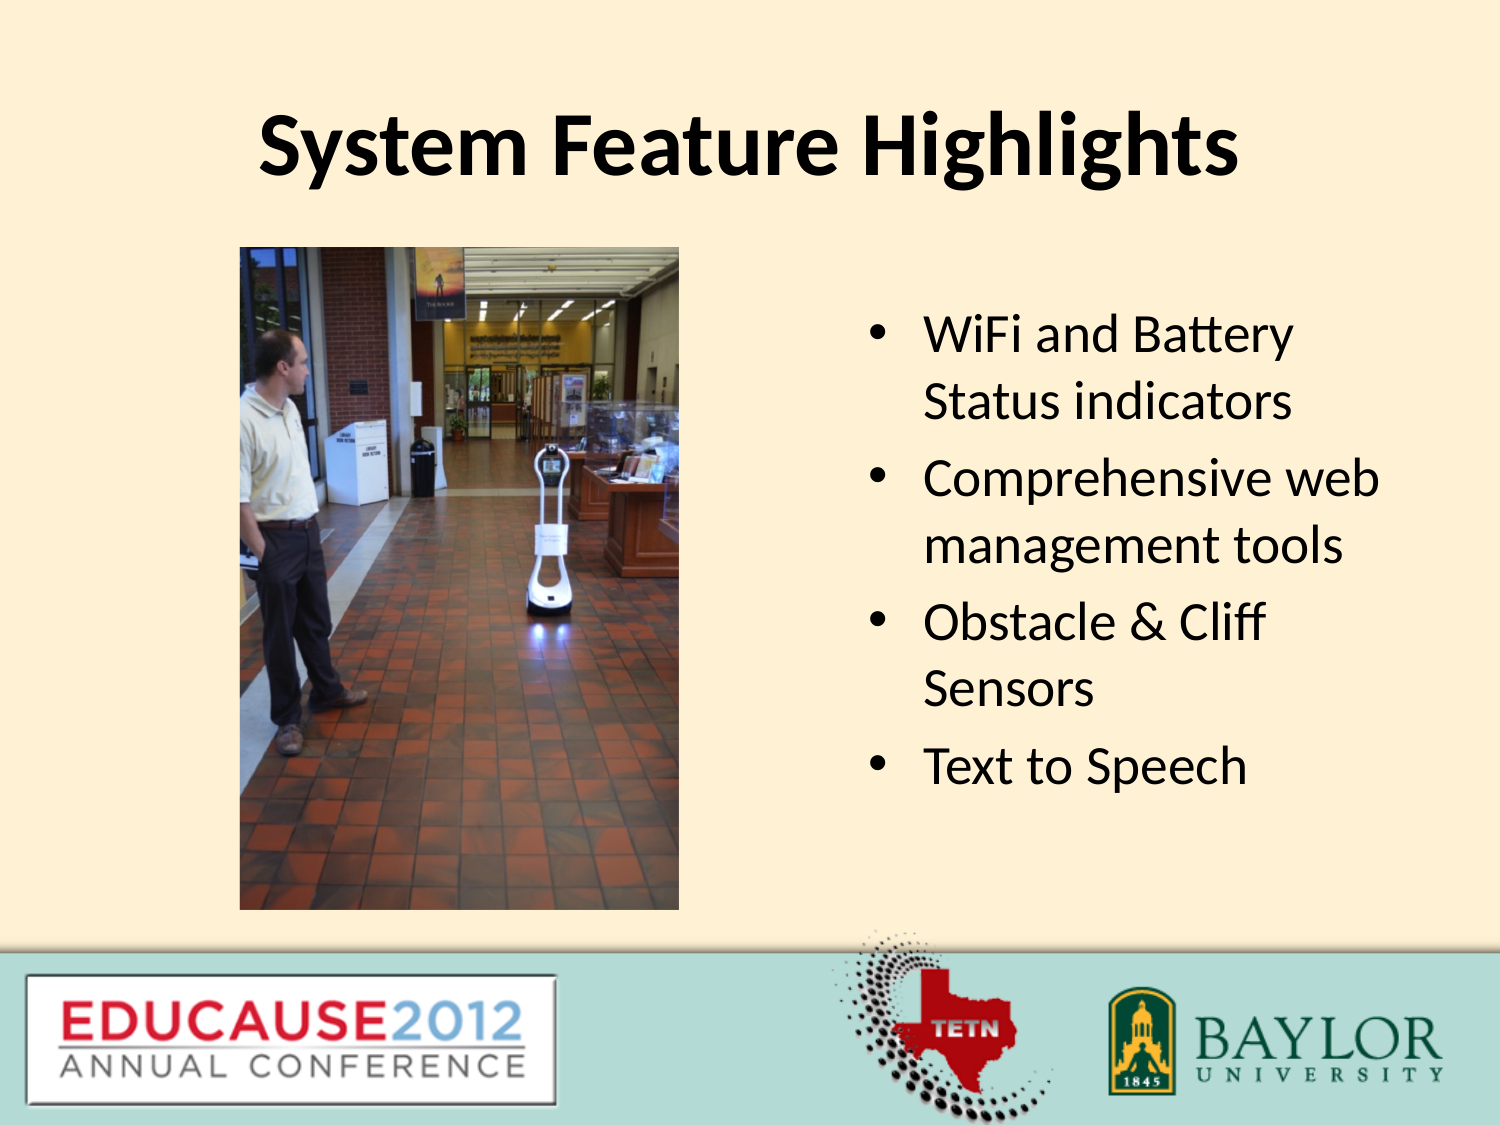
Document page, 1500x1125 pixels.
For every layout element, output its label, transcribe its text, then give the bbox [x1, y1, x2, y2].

title System Feature Highlights [75, 45, 1425, 233]
picture [0, 0, 1500, 1125]
list WiFi and Battery Status indicators Comprehensive web management tools Obstacle & Cliff Sensors Text to Speech [853, 290, 1398, 857]
